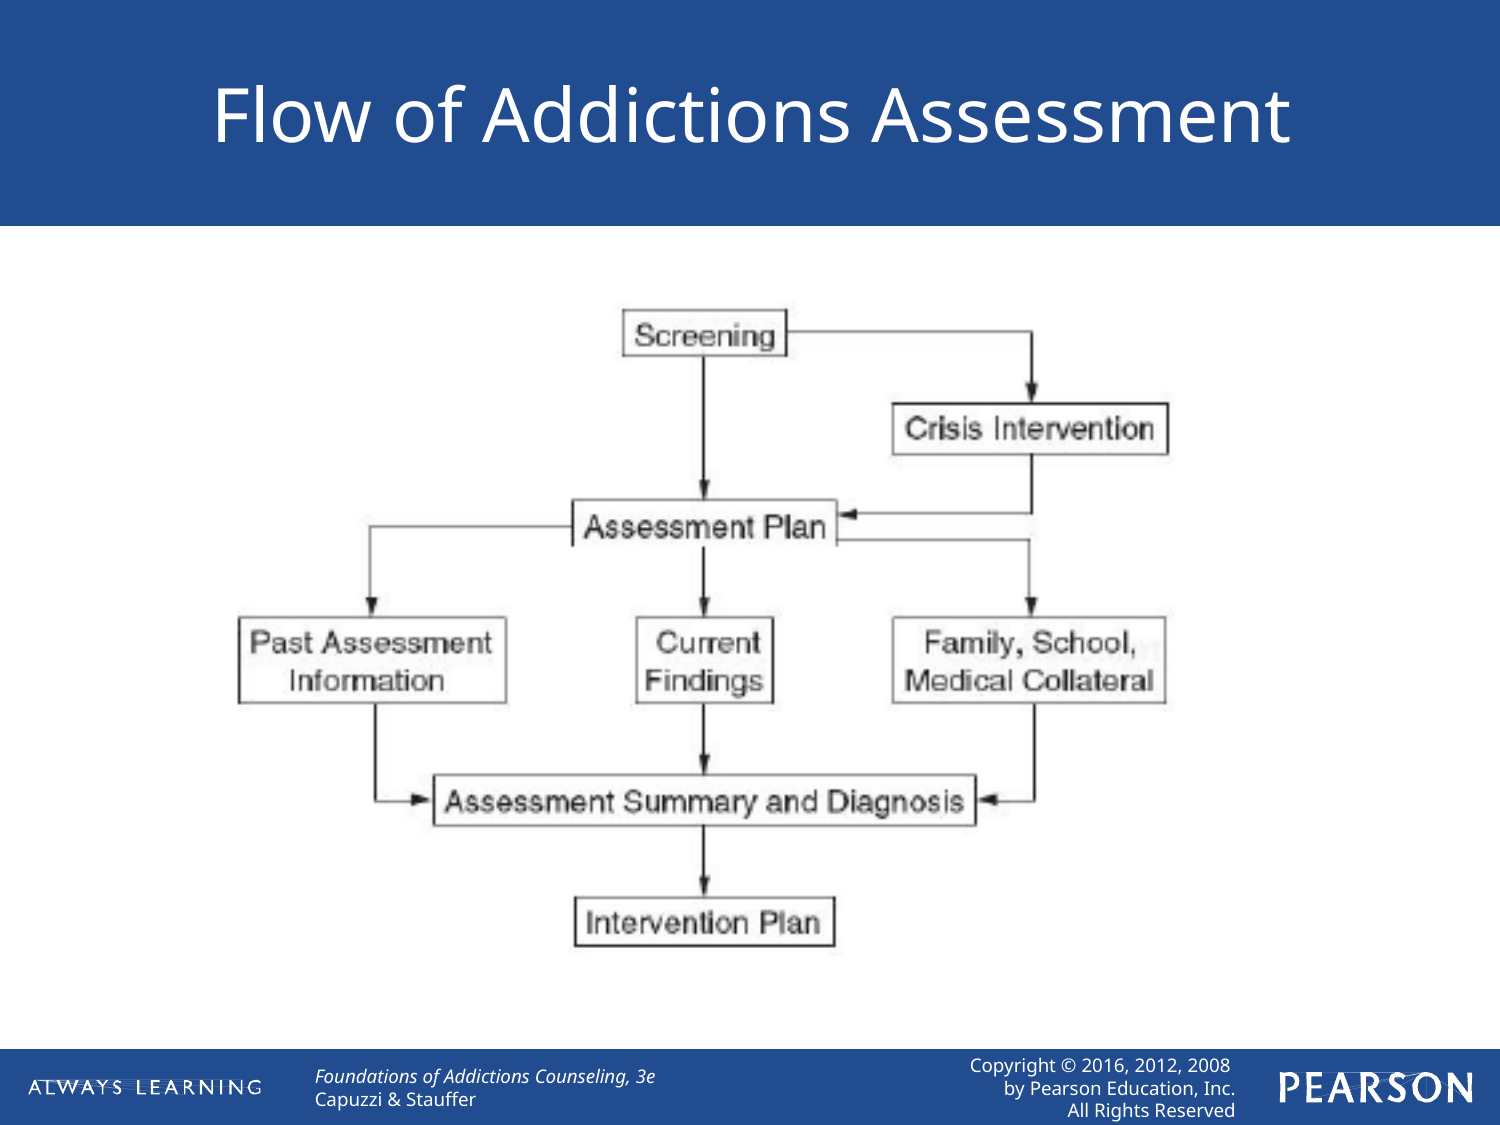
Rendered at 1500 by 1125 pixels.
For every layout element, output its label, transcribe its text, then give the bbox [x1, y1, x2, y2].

text_box Copyright © 2016, 2012, 2008 by Pearson Education, Inc. All Rights Reserved [737, 1049, 1248, 1125]
text_box Foundations of Addictions Counseling, 3e Capuzzi & Stauffer [299, 1049, 737, 1125]
text_box [290, 1049, 299, 1125]
picture [0, 1049, 290, 1125]
picture [212, 299, 1195, 965]
picture [1249, 1049, 1500, 1125]
title Flow of Addictions Assessment [0, 0, 1500, 226]
